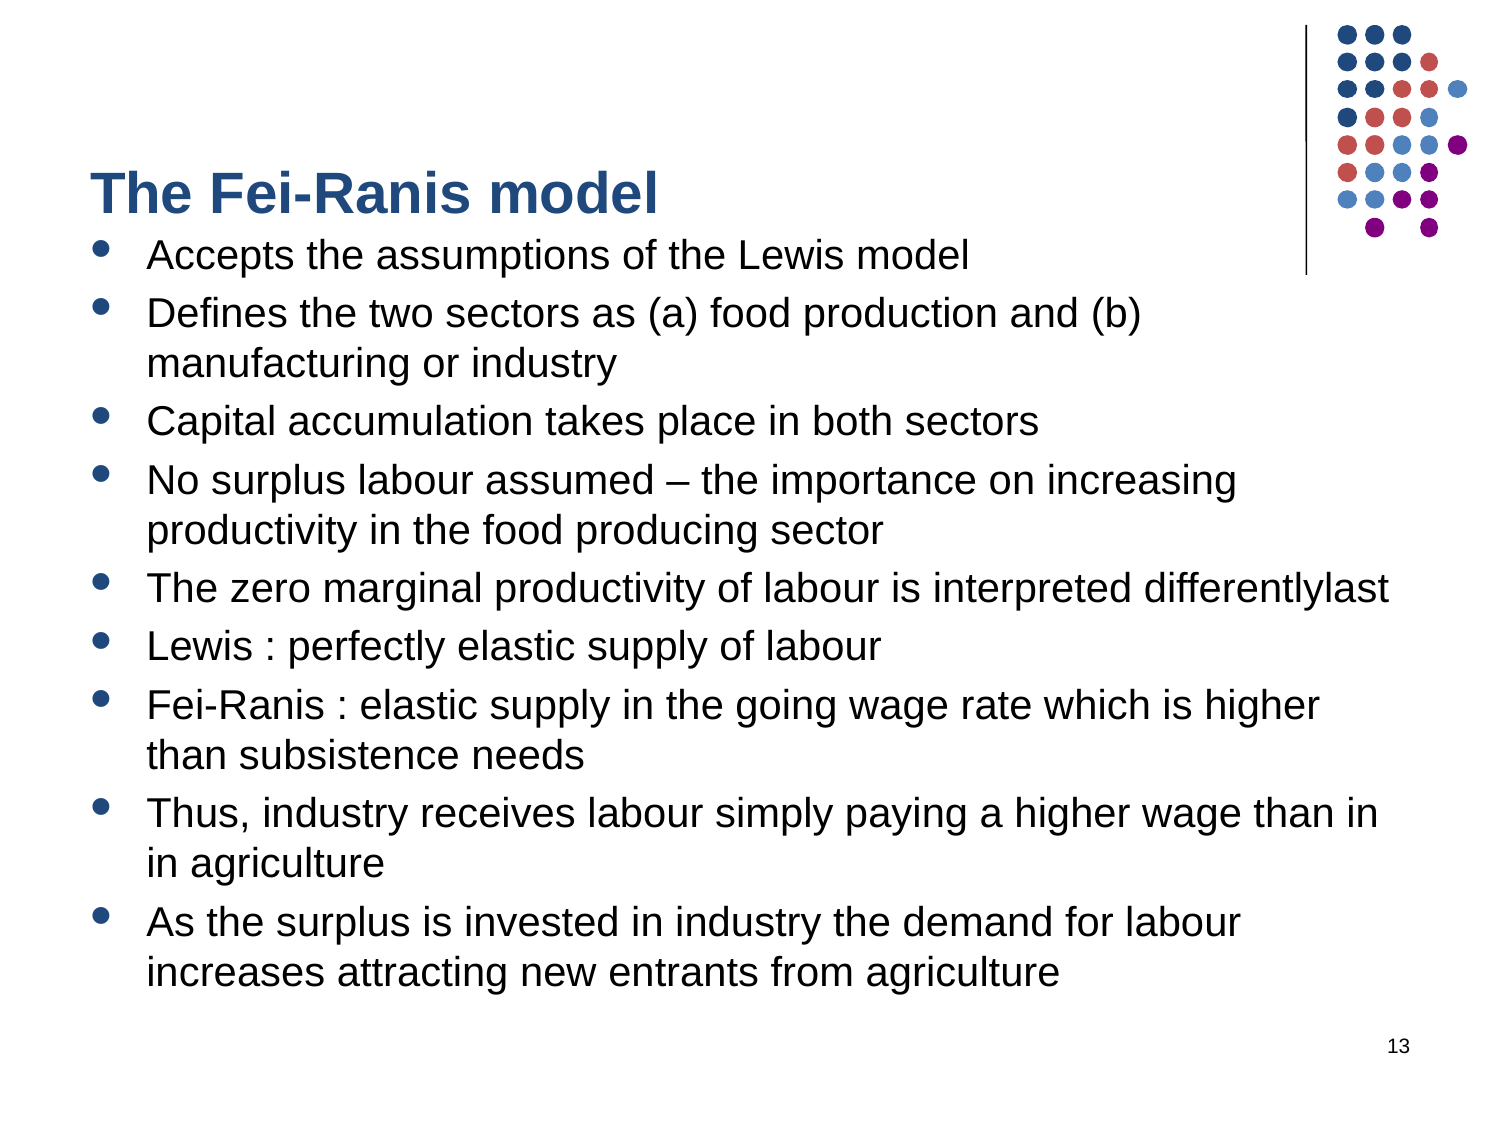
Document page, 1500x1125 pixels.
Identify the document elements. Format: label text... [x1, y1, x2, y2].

title The Fei-Ranis model [74, 19, 1313, 219]
slide_number 13 [1074, 1024, 1426, 1101]
list Accepts the assumptions of the Lewis model Defines the two sectors as (a) food production and (b) manufacturing or industry Capital accumulation takes place in both sectors No surplus labour assumed – the importance on increasing productivity in the food producing sector The zero marginal productivity of labour is interpreted differentlylast Lewis : perfectly elastic supply of labour Fei-Ranis : elastic supply in the going wage rate which is higher than subsistence needs Thus, industry receives labour simply paying a higher wage than in in agriculture As the surplus is invested in industry the demand for labour increases attracting new entrants from agriculture [74, 219, 1426, 1059]
